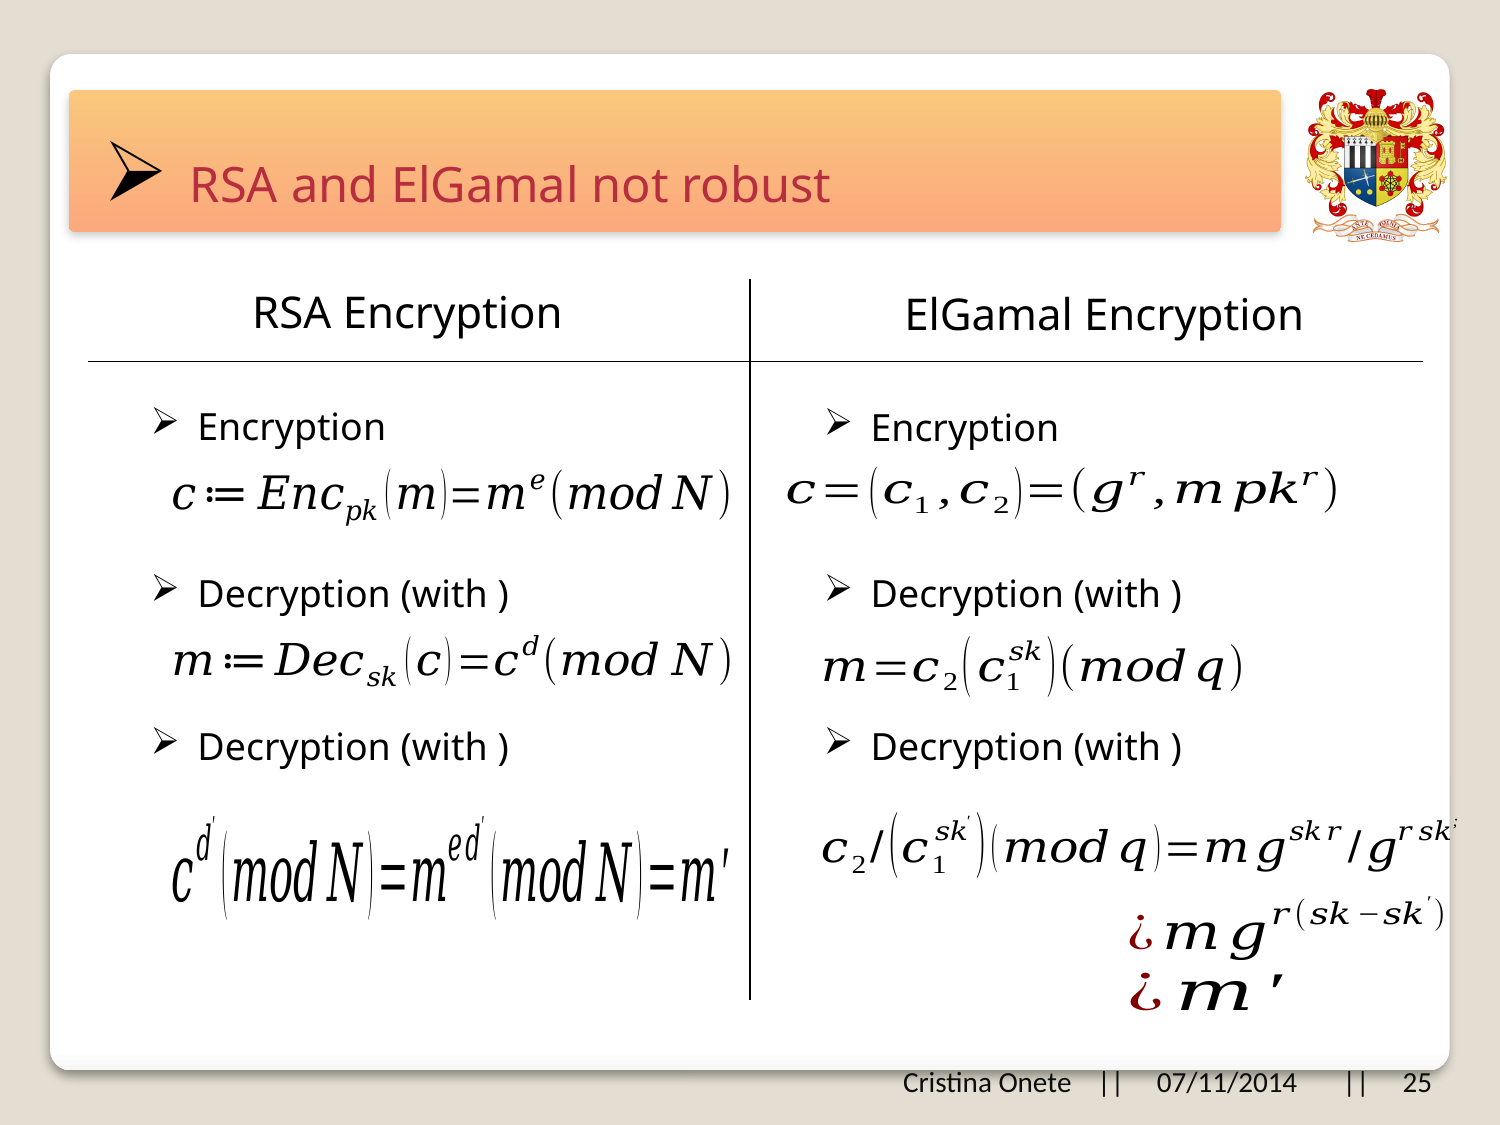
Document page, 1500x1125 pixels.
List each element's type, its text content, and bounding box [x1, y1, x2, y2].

picture [1305, 89, 1447, 242]
text_box Encryption [809, 397, 1306, 457]
title RSA and ElGamal not robust [175, 146, 1282, 220]
text_box ElGamal Encryption [868, 278, 1341, 347]
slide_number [803, 1045, 1447, 1106]
text_box Encryption [135, 395, 632, 456]
text_box RSA Encryption [206, 277, 609, 346]
